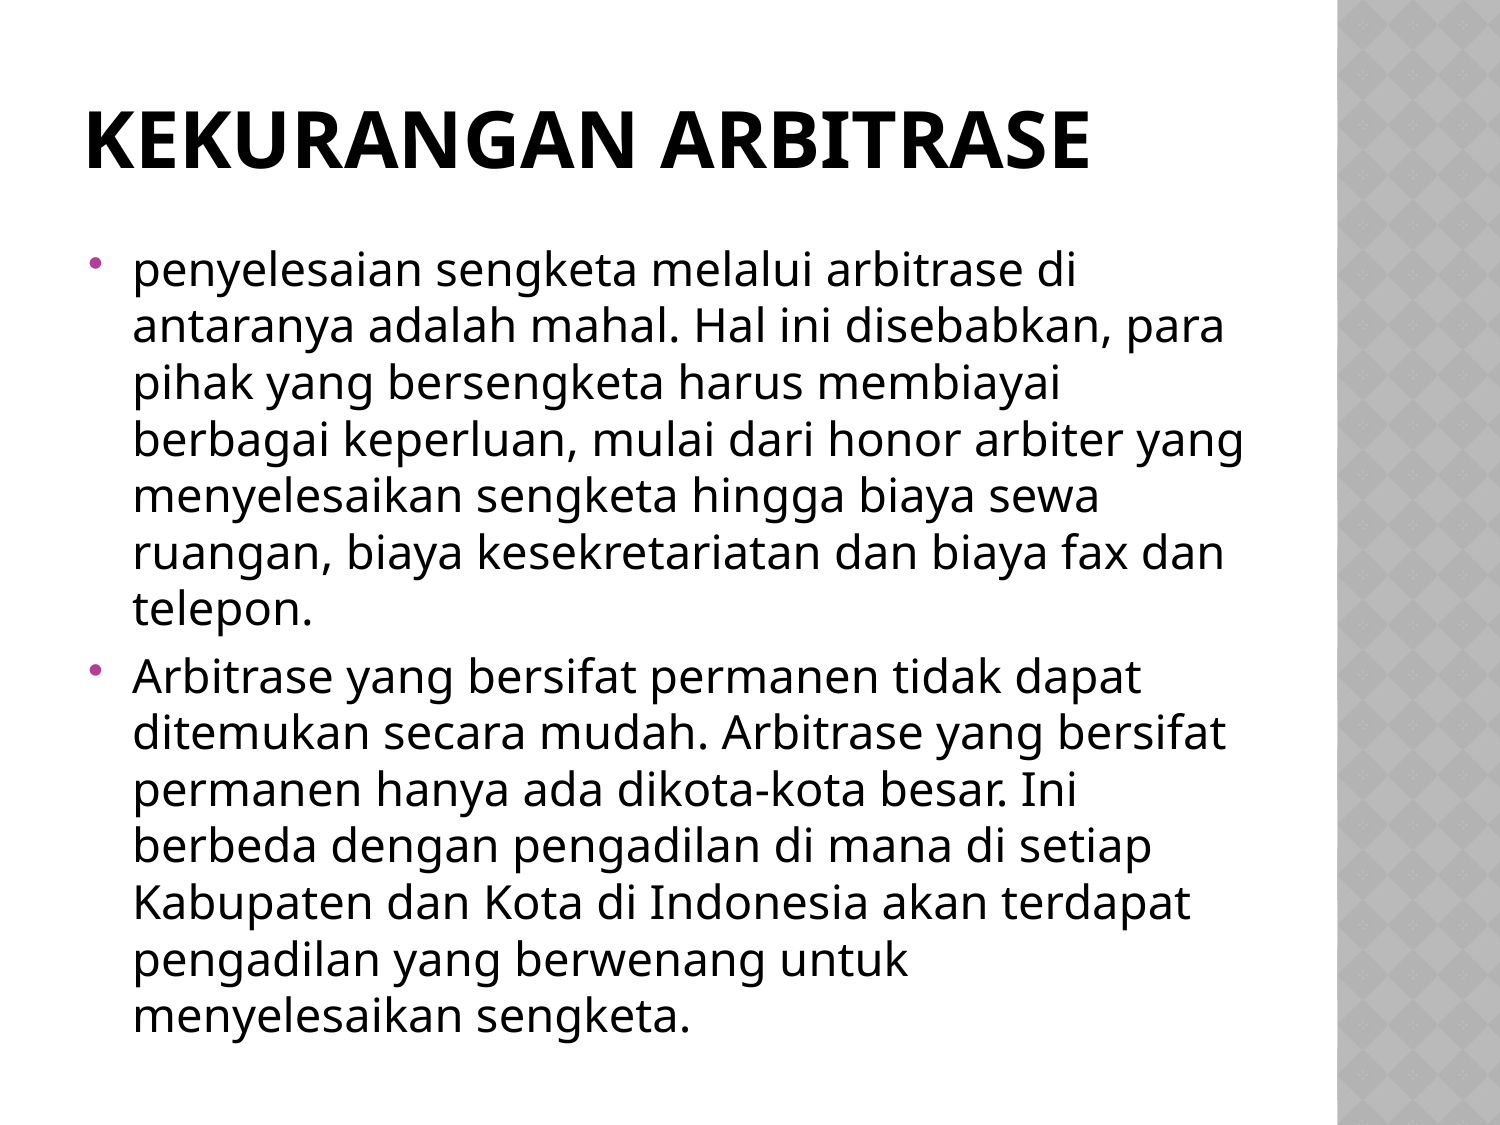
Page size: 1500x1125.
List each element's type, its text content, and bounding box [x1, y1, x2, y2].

list penyelesaian sengketa melalui arbitrase di antaranya adalah mahal. Hal ini disebabkan, para pihak yang bersengketa harus membiayai berbagai keperluan, mulai dari honor arbiter yang menyelesaikan sengketa hingga biaya sewa ruangan, biaya kesekretariatan dan biaya fax dan telepon. Arbitrase yang bersifat permanen tidak dapat ditemukan secara mudah. Arbitrase yang bersifat permanen hanya ada dikota-kota besar. Ini berbeda dengan pengadilan di mana di setiap Kabupaten dan Kota di Indonesia akan terdapat pengadilan yang berwenang untuk menyelesaikan sengketa. [75, 231, 1263, 1059]
title Kekurangan Arbitrase [75, 52, 1263, 185]
